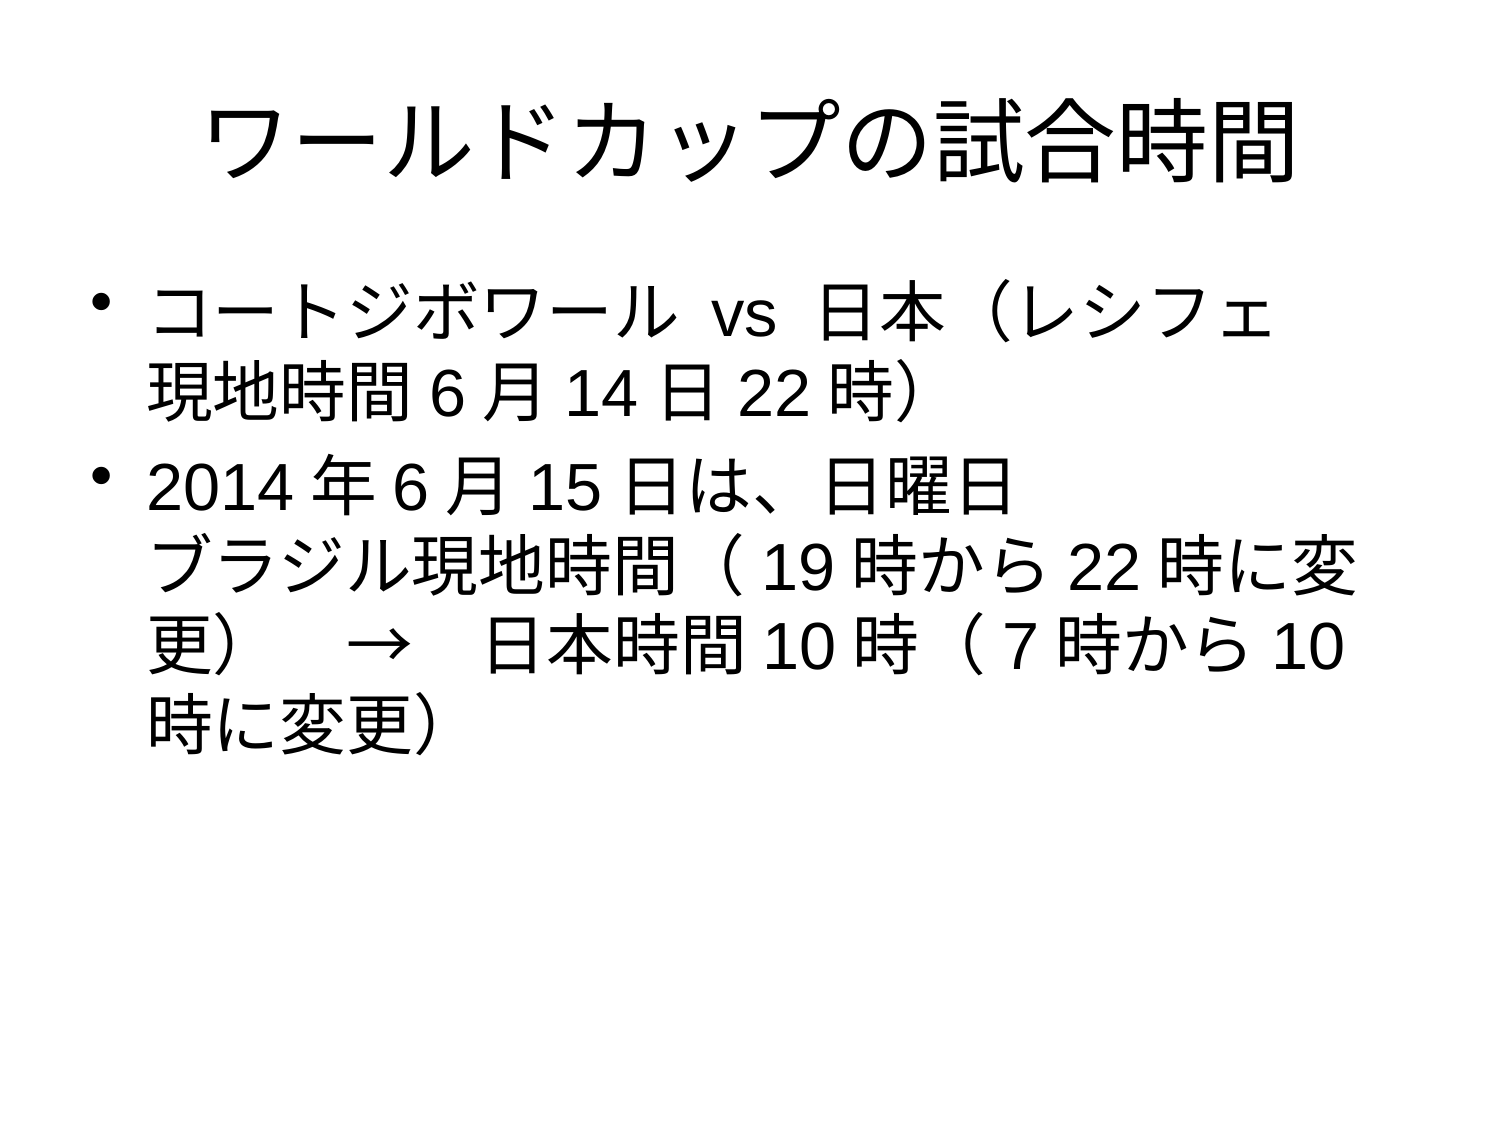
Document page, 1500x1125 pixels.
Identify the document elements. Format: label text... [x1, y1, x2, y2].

list コートジボワール vs 日本（レシフェ 現地時間6月14日22時） 2014年6月15日は、日曜日 ブラジル現地時間（19時から22時に変更） → 日本時間10時（7時から10時に変更） [74, 262, 1426, 1006]
title ワールドカップの試合時間 [74, 44, 1426, 233]
